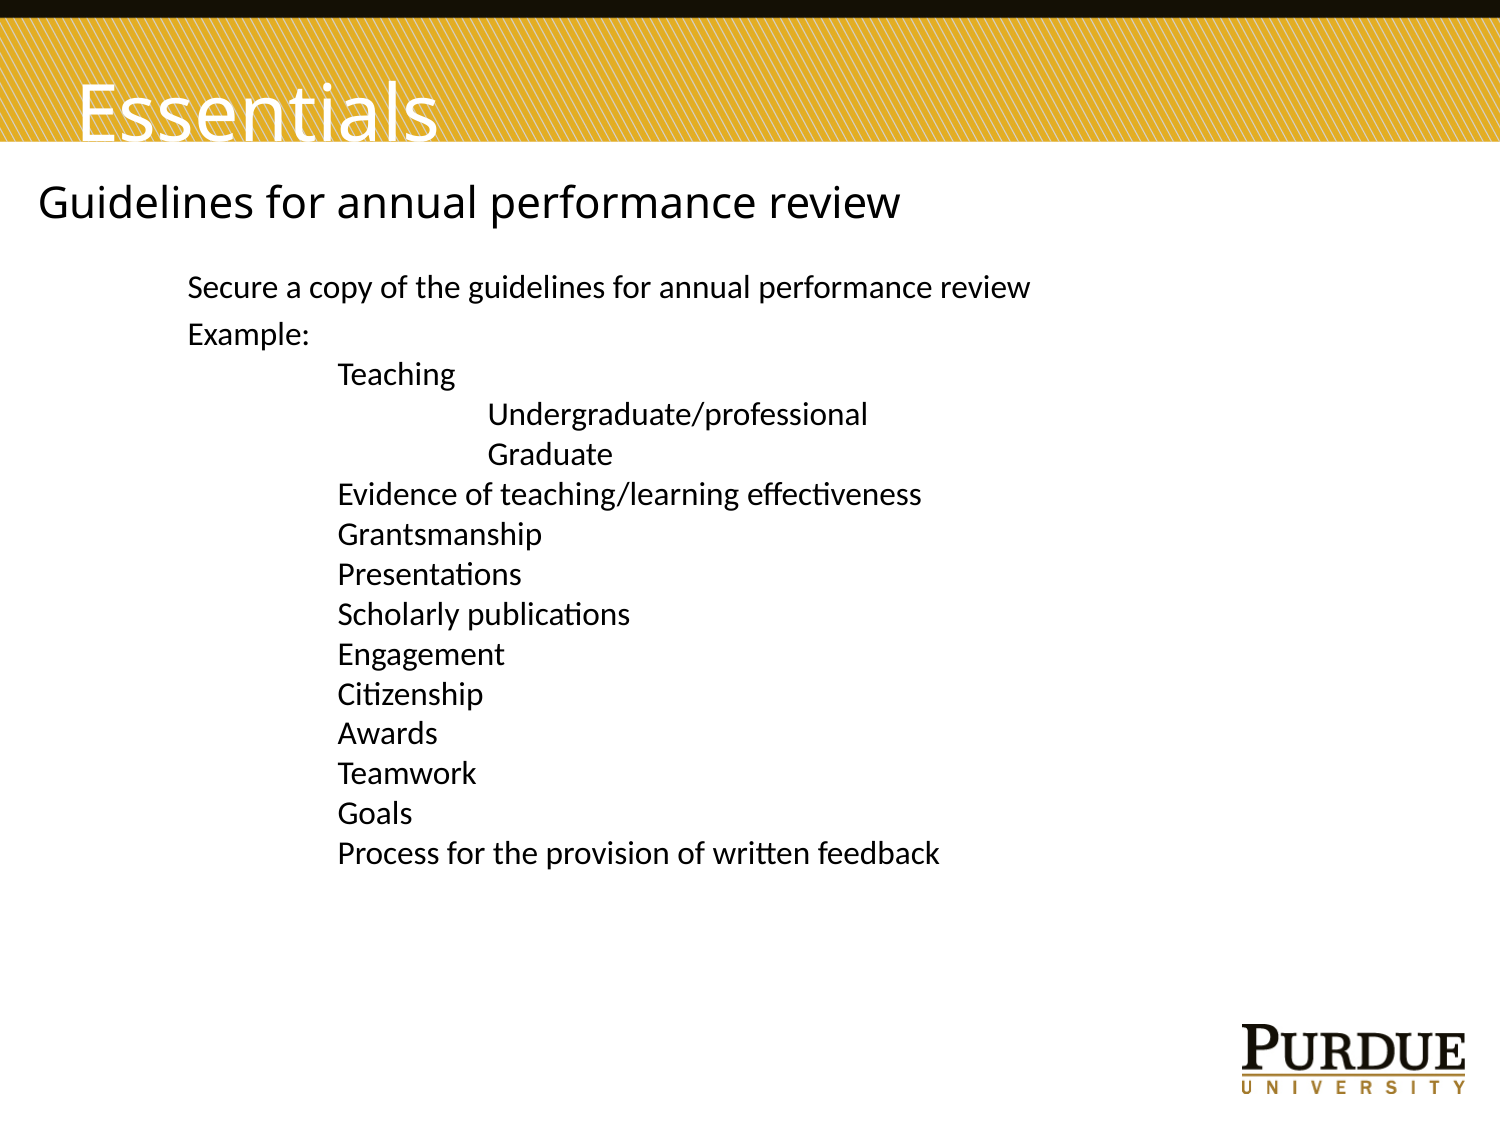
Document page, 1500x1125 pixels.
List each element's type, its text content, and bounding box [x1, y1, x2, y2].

list Guidelines for annual performance review Secure a copy of the guidelines for annual performance review Example: Teaching Undergraduate/professional Graduate Evidence of teaching/learning effectiveness Grantsmanship Presentations Scholarly publications Engagement Citizenship Awards Teamwork Goals Process for the provision of written feedback [37, 174, 1425, 983]
picture [0, 0, 75, 142]
picture [1242, 1024, 1465, 1094]
title Essentials [75, 0, 1425, 158]
picture [1425, 0, 1500, 142]
